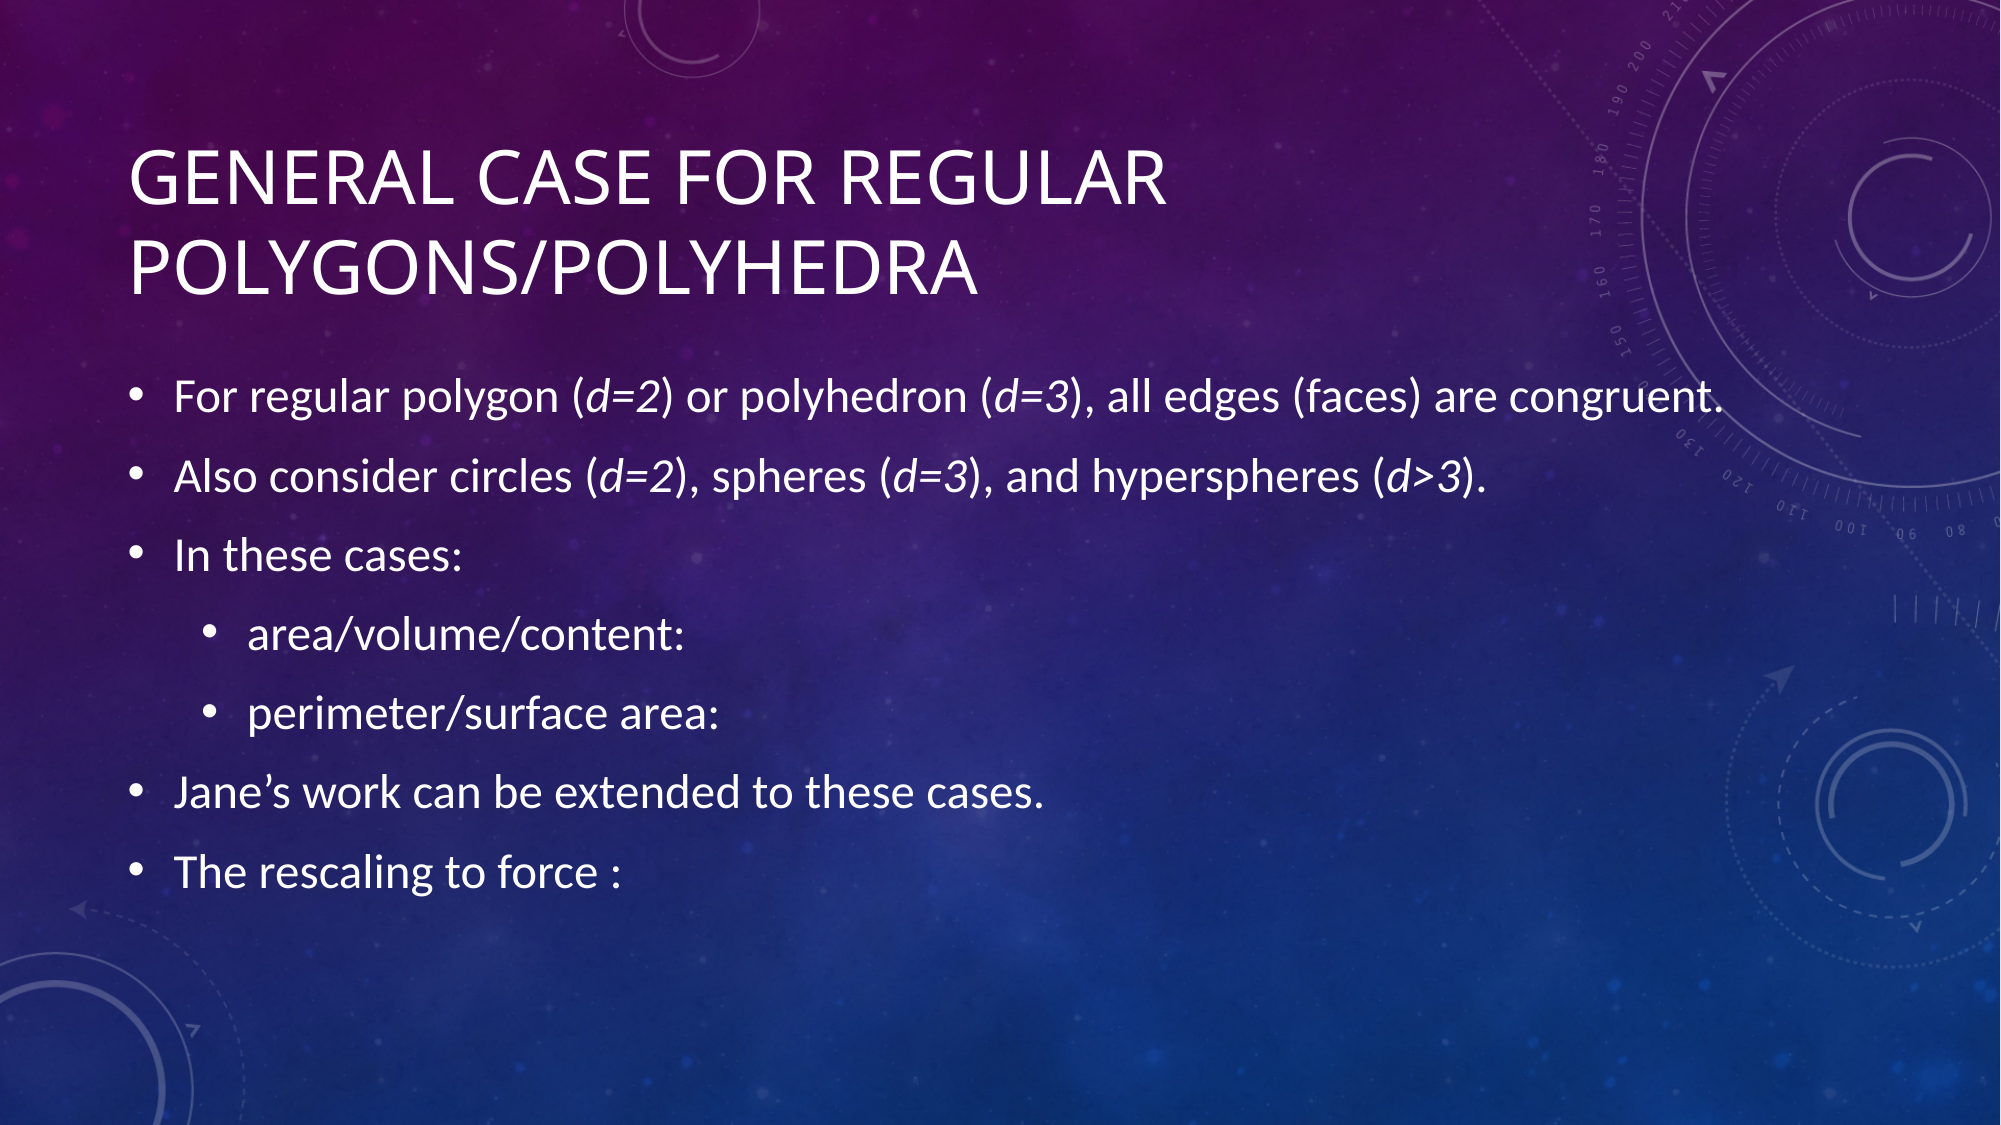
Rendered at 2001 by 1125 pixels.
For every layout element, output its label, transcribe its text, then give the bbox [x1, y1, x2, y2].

title General case for regular polygons/polyhedra [112, 99, 1775, 339]
picture [0, 0, 2001, 1125]
